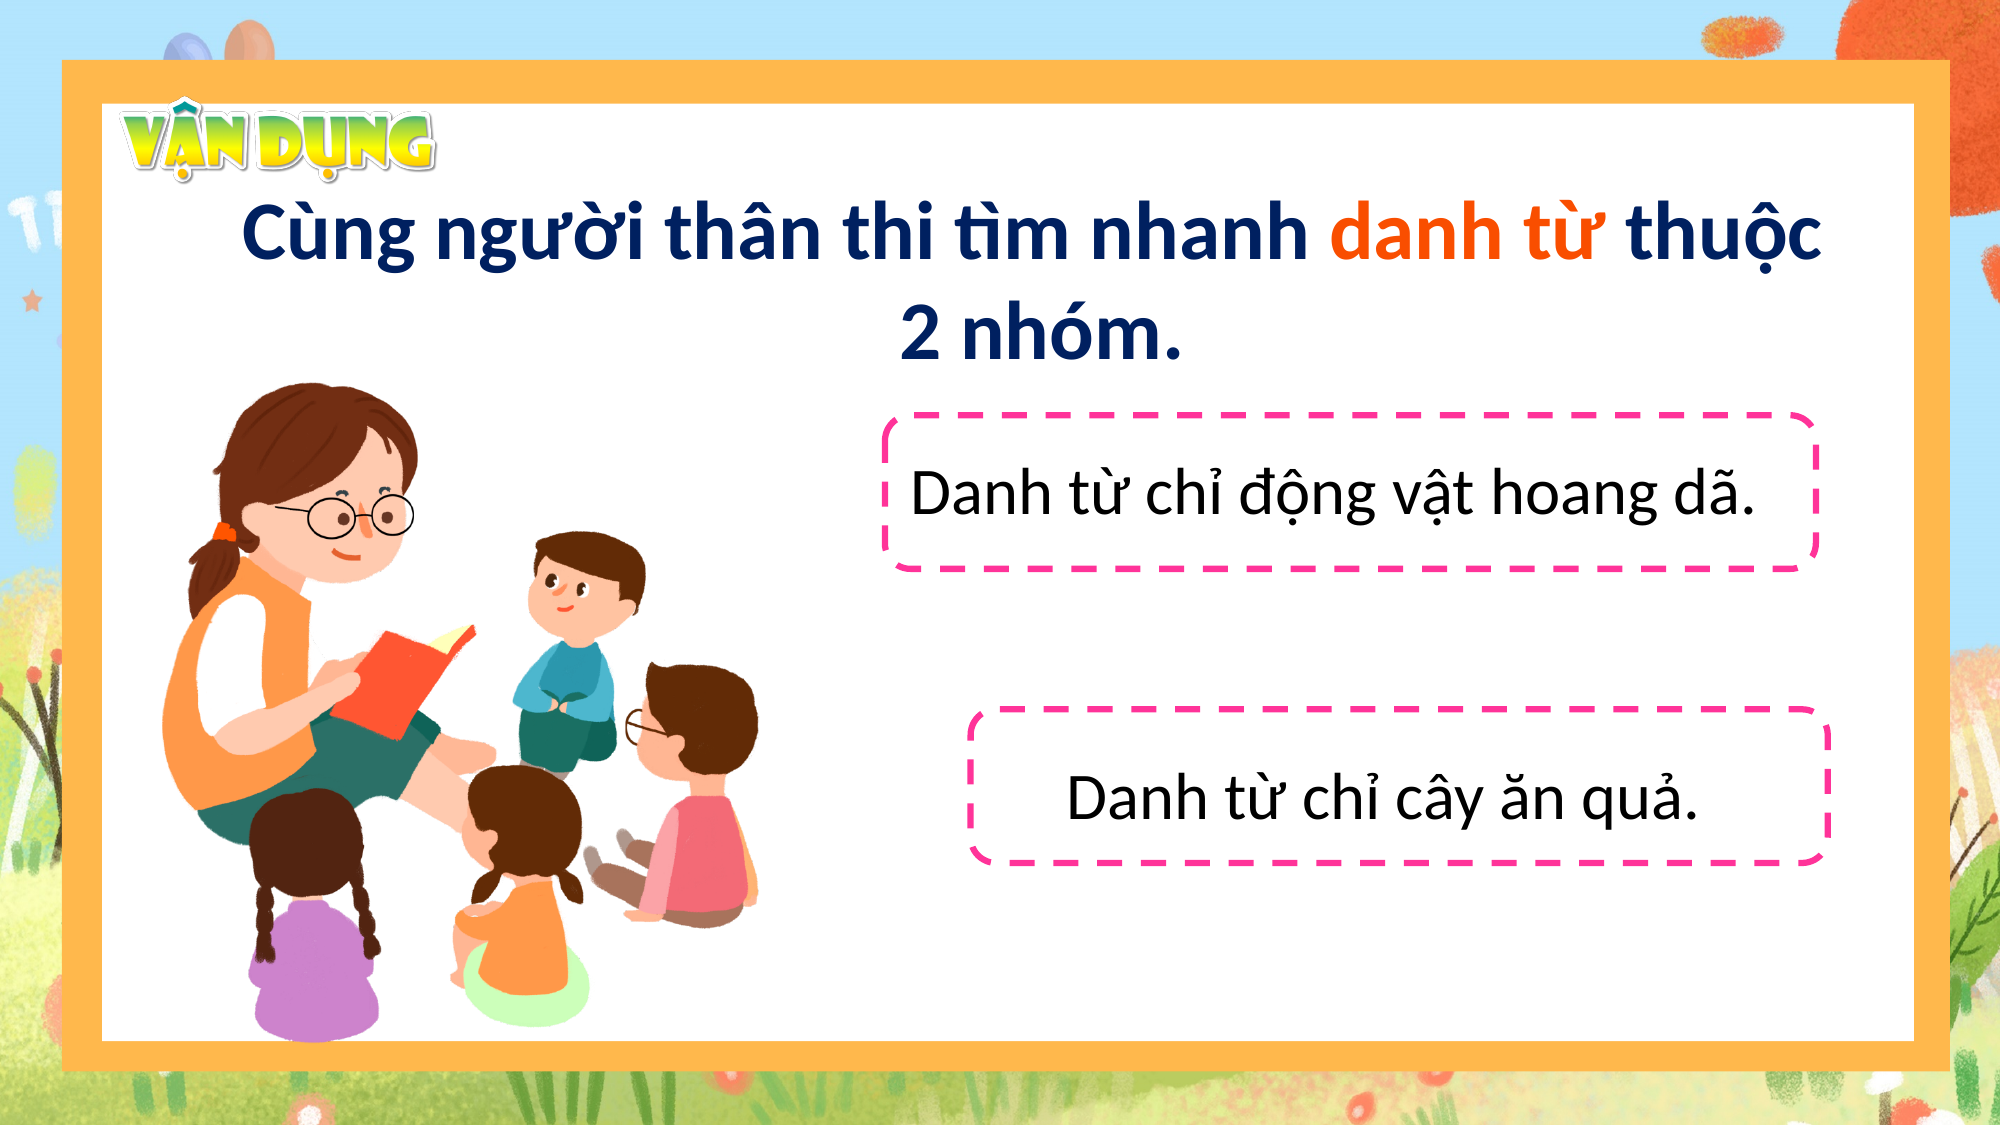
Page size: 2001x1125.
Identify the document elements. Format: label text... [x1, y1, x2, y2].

text_box Cùng người thân thi tìm nhanh danh từ thuộc 2 nhóm. [215, 168, 1869, 384]
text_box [884, 415, 1838, 618]
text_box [970, 709, 1920, 863]
picture [0, 0, 2000, 1125]
